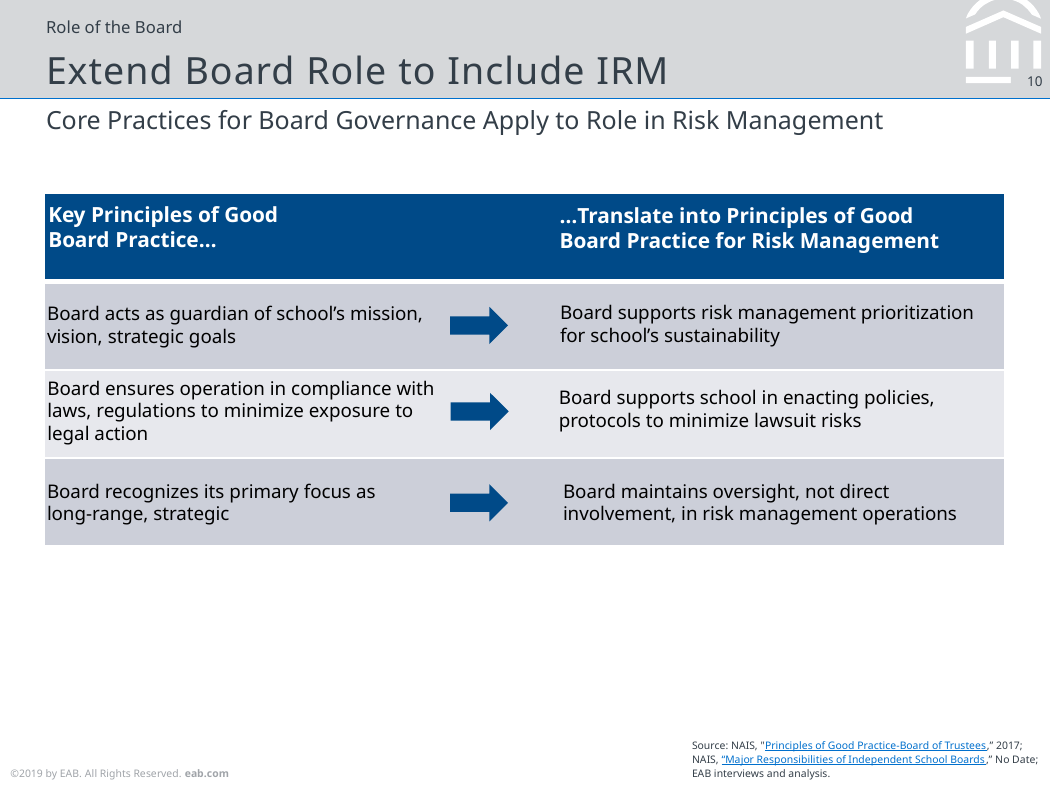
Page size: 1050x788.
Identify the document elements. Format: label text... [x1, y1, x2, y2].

text_box Board acts as guardian of school’s mission, vision, strategic goals [32, 294, 453, 355]
text_box [450, 484, 509, 522]
text_box [450, 306, 509, 345]
text_box Board supports risk management prioritization for school’s sustainability [545, 293, 1003, 354]
table_header [45, 194, 1004, 279]
text_box Board supports school in enacting policies, protocols to minimize lawsuit risks [543, 378, 1002, 439]
table_cell [45, 371, 1004, 457]
list Core Practices for Board Governance Apply to Role in Risk Management [45, 105, 1005, 136]
text_box …Translate into Principles of Good Board Practice for Risk Management [559, 202, 997, 253]
text_box [450, 392, 509, 431]
list Role of the Board [45, 16, 508, 37]
table_cell [45, 459, 1004, 545]
title Extend Board Role to Include IRM [45, 50, 946, 93]
text_box Key Principles of Good Board Practice… [48, 201, 446, 252]
text_box Board maintains oversight, not direct involvement, in risk management operations [548, 471, 1006, 532]
table_cell [45, 284, 1004, 369]
list Source: NAIS, "Principles of Good Practice-Board of Trustees,” 2017; NAIS, “Major Responsibilities of Independent School Boards,” No Date; EAB interviews and analysis. [692, 742, 1050, 788]
text_box Board recognizes its primary focus as long-range, strategic [32, 471, 416, 532]
text_box Board ensures operation in compliance with laws, regulations to minimize exposure to legal action [32, 368, 455, 452]
